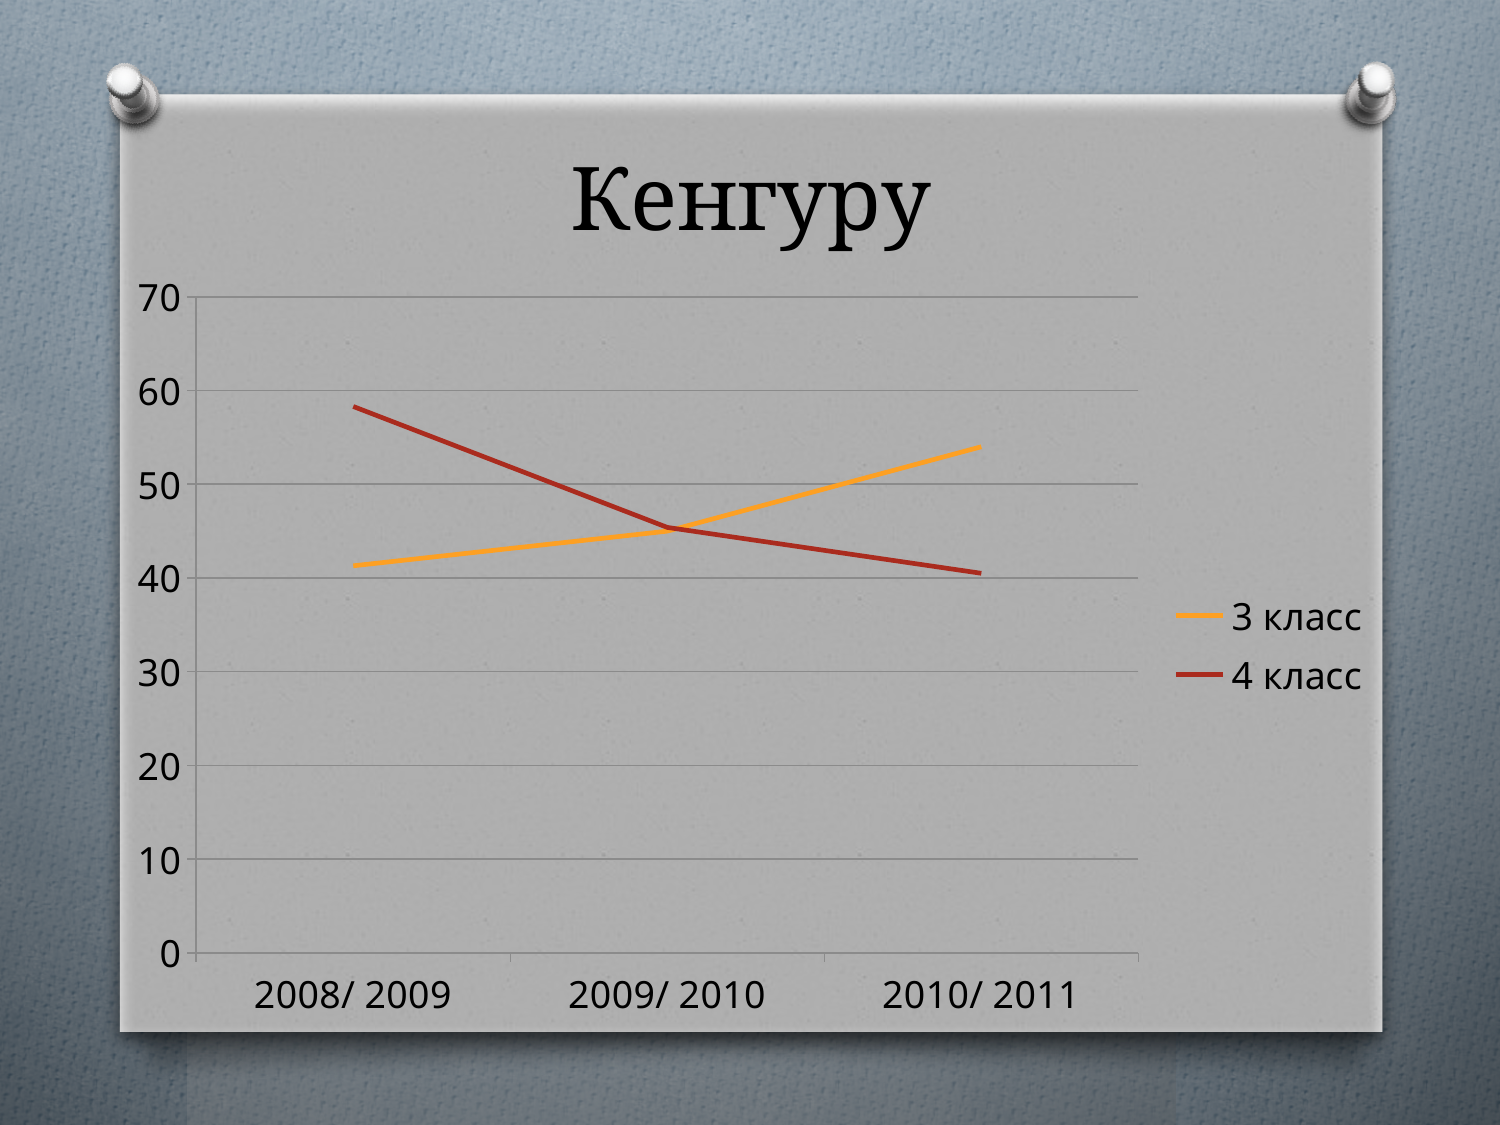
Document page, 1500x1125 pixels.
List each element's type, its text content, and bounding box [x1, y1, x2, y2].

chart [111, 255, 1389, 1036]
picture [75, 29, 198, 153]
title Кенгуру [179, 134, 1323, 255]
picture [1317, 35, 1439, 156]
